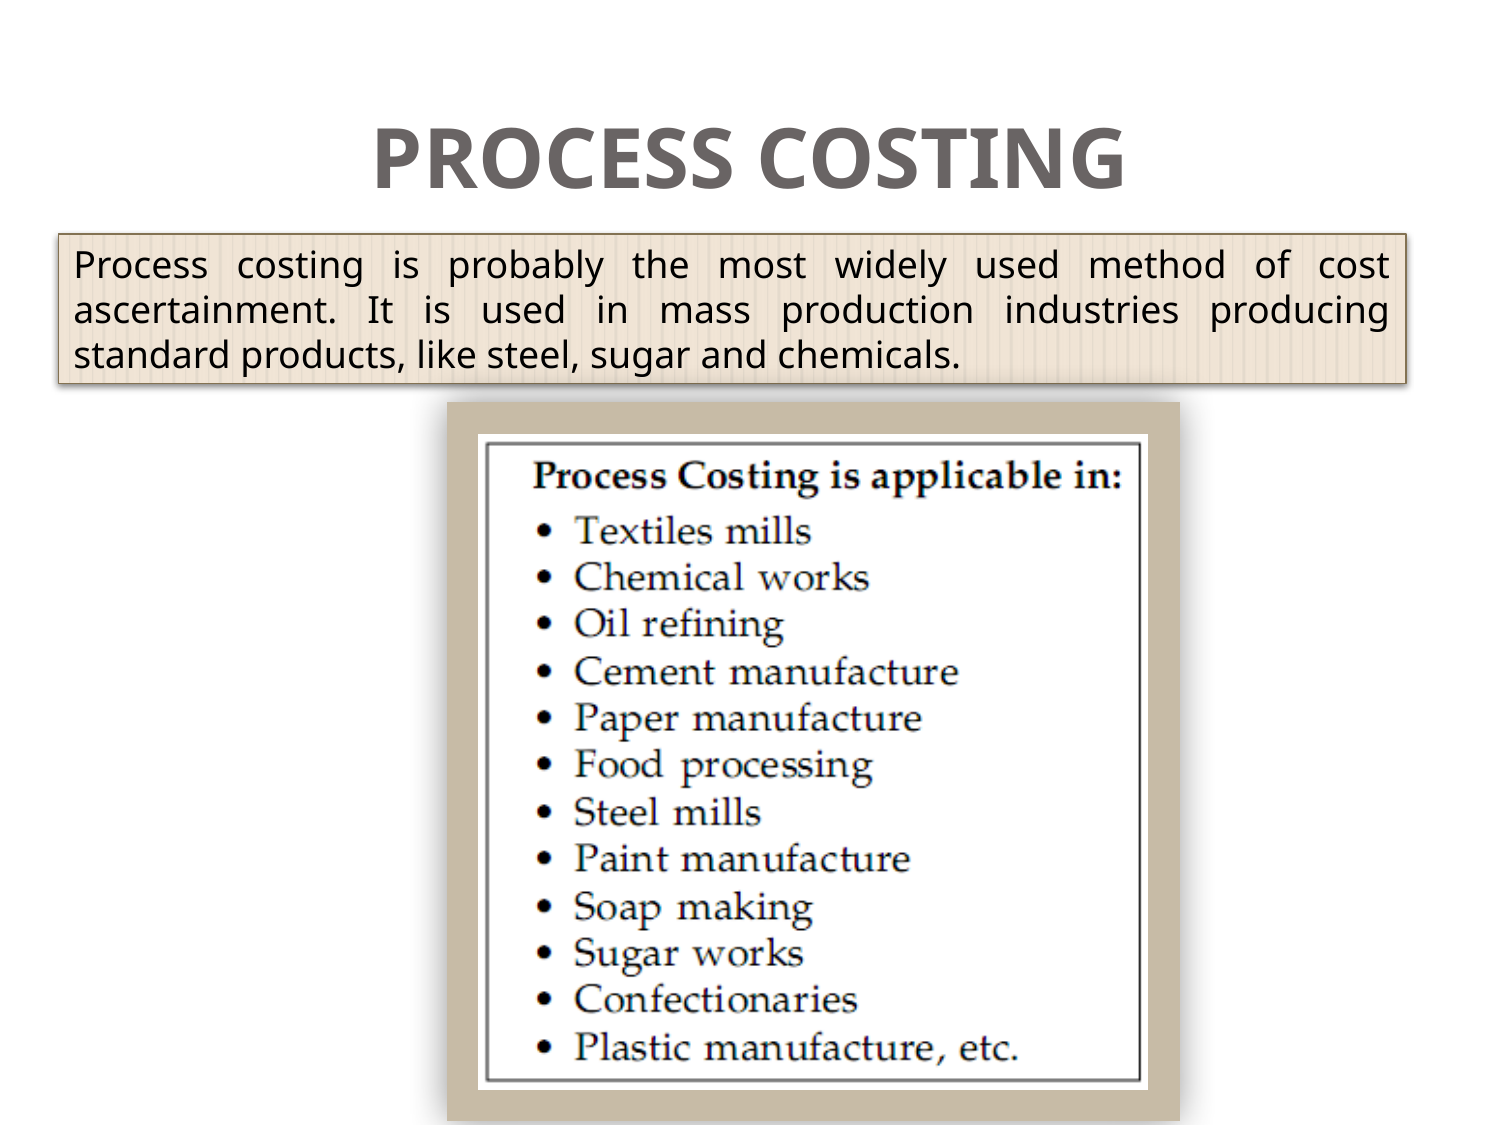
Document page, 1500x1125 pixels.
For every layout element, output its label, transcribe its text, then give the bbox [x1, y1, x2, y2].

title PROCESS COSTING [0, 32, 1500, 220]
picture [478, 433, 1149, 1091]
text_box Process costing is probably the most widely used method of cost ascertainment. It is used in mass production industries producing standard products, like steel, sugar and chemicals. [58, 233, 1407, 384]
